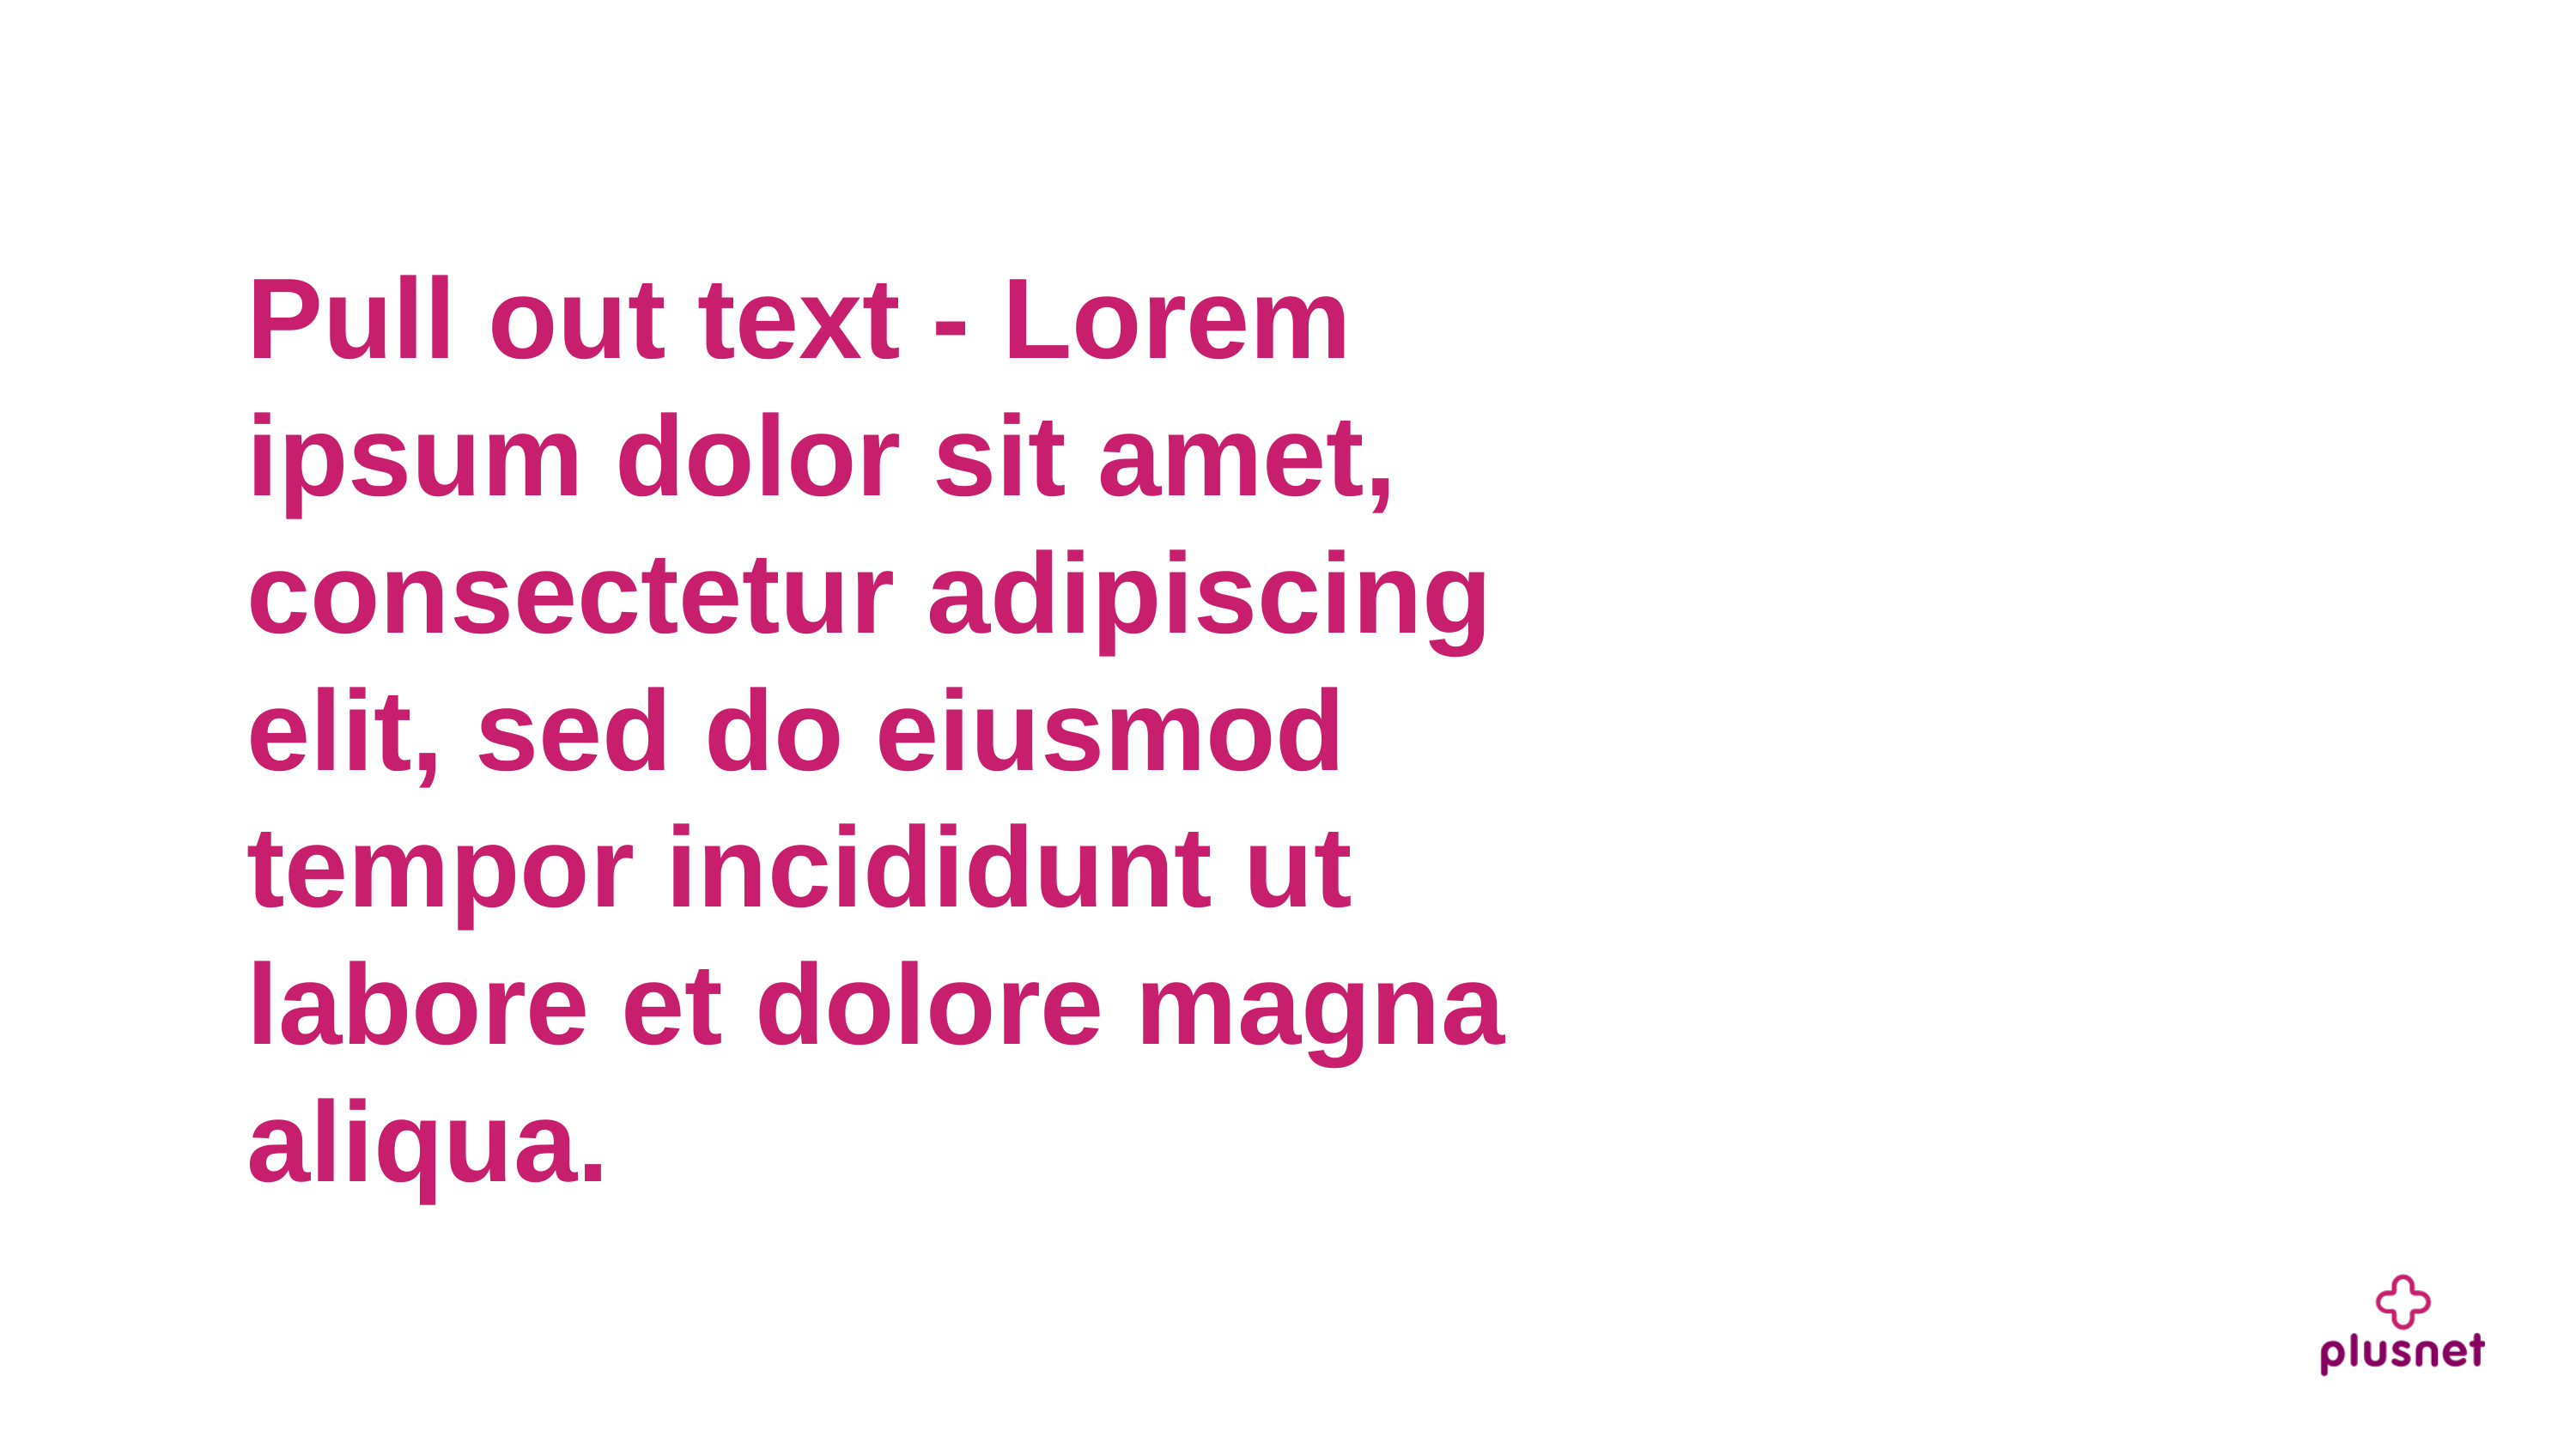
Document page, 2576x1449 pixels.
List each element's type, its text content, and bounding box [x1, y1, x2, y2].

text_box Pull out text - Lorem ipsum dolor sit amet, consectetur adipiscing elit, sed do eiusmod tempor incididunt ut labore et dolore magna aliqua. [221, 217, 1700, 1038]
picture [2319, 1273, 2486, 1385]
